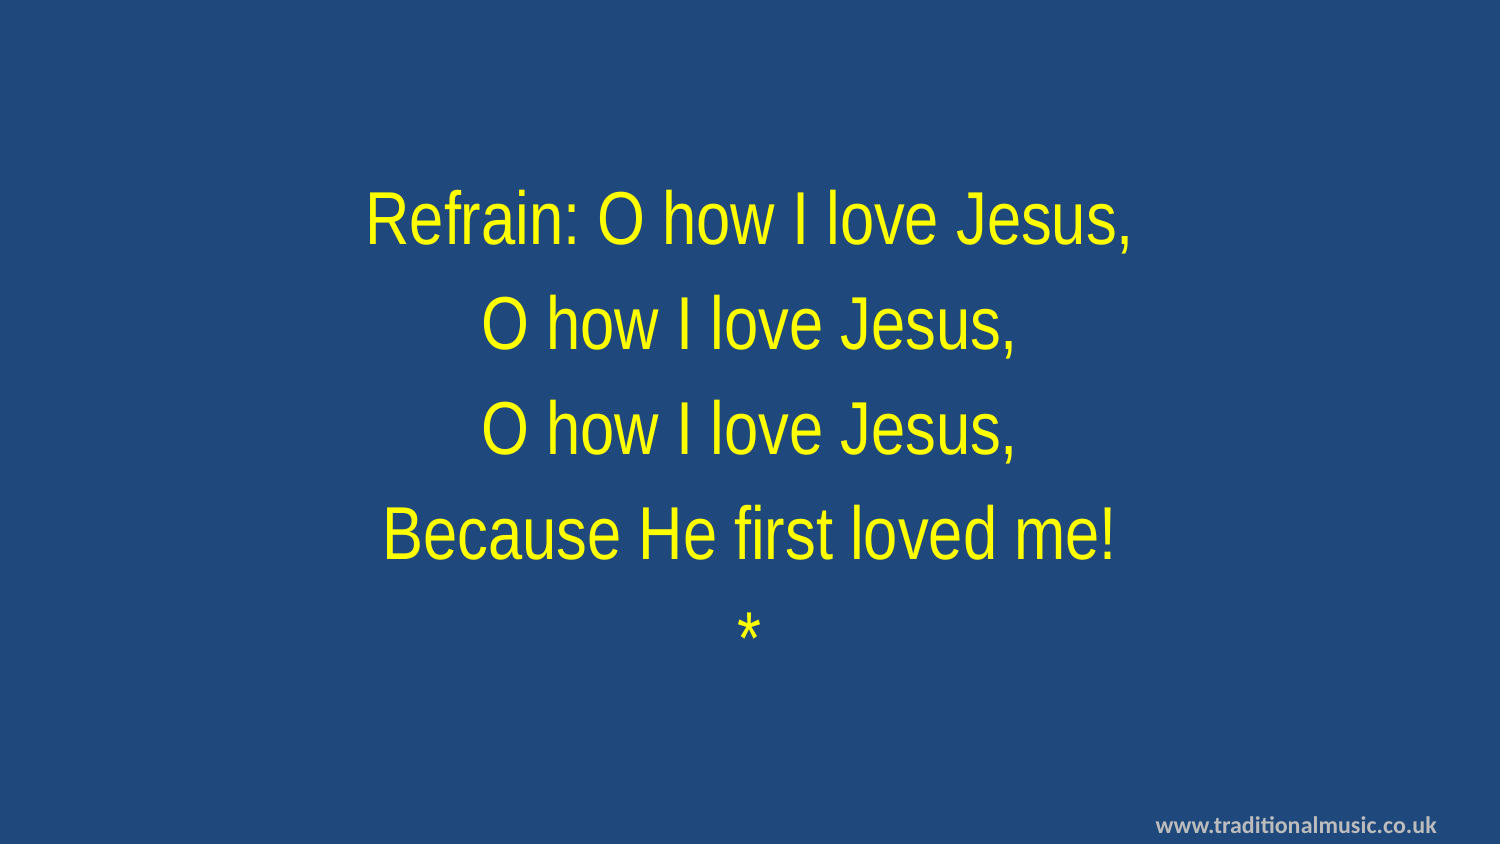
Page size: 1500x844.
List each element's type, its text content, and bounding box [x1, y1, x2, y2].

list Refrain: O how I love Jesus, O how I love Jesus, O how I love Jesus, Because He first loved me! * [0, 0, 1500, 844]
